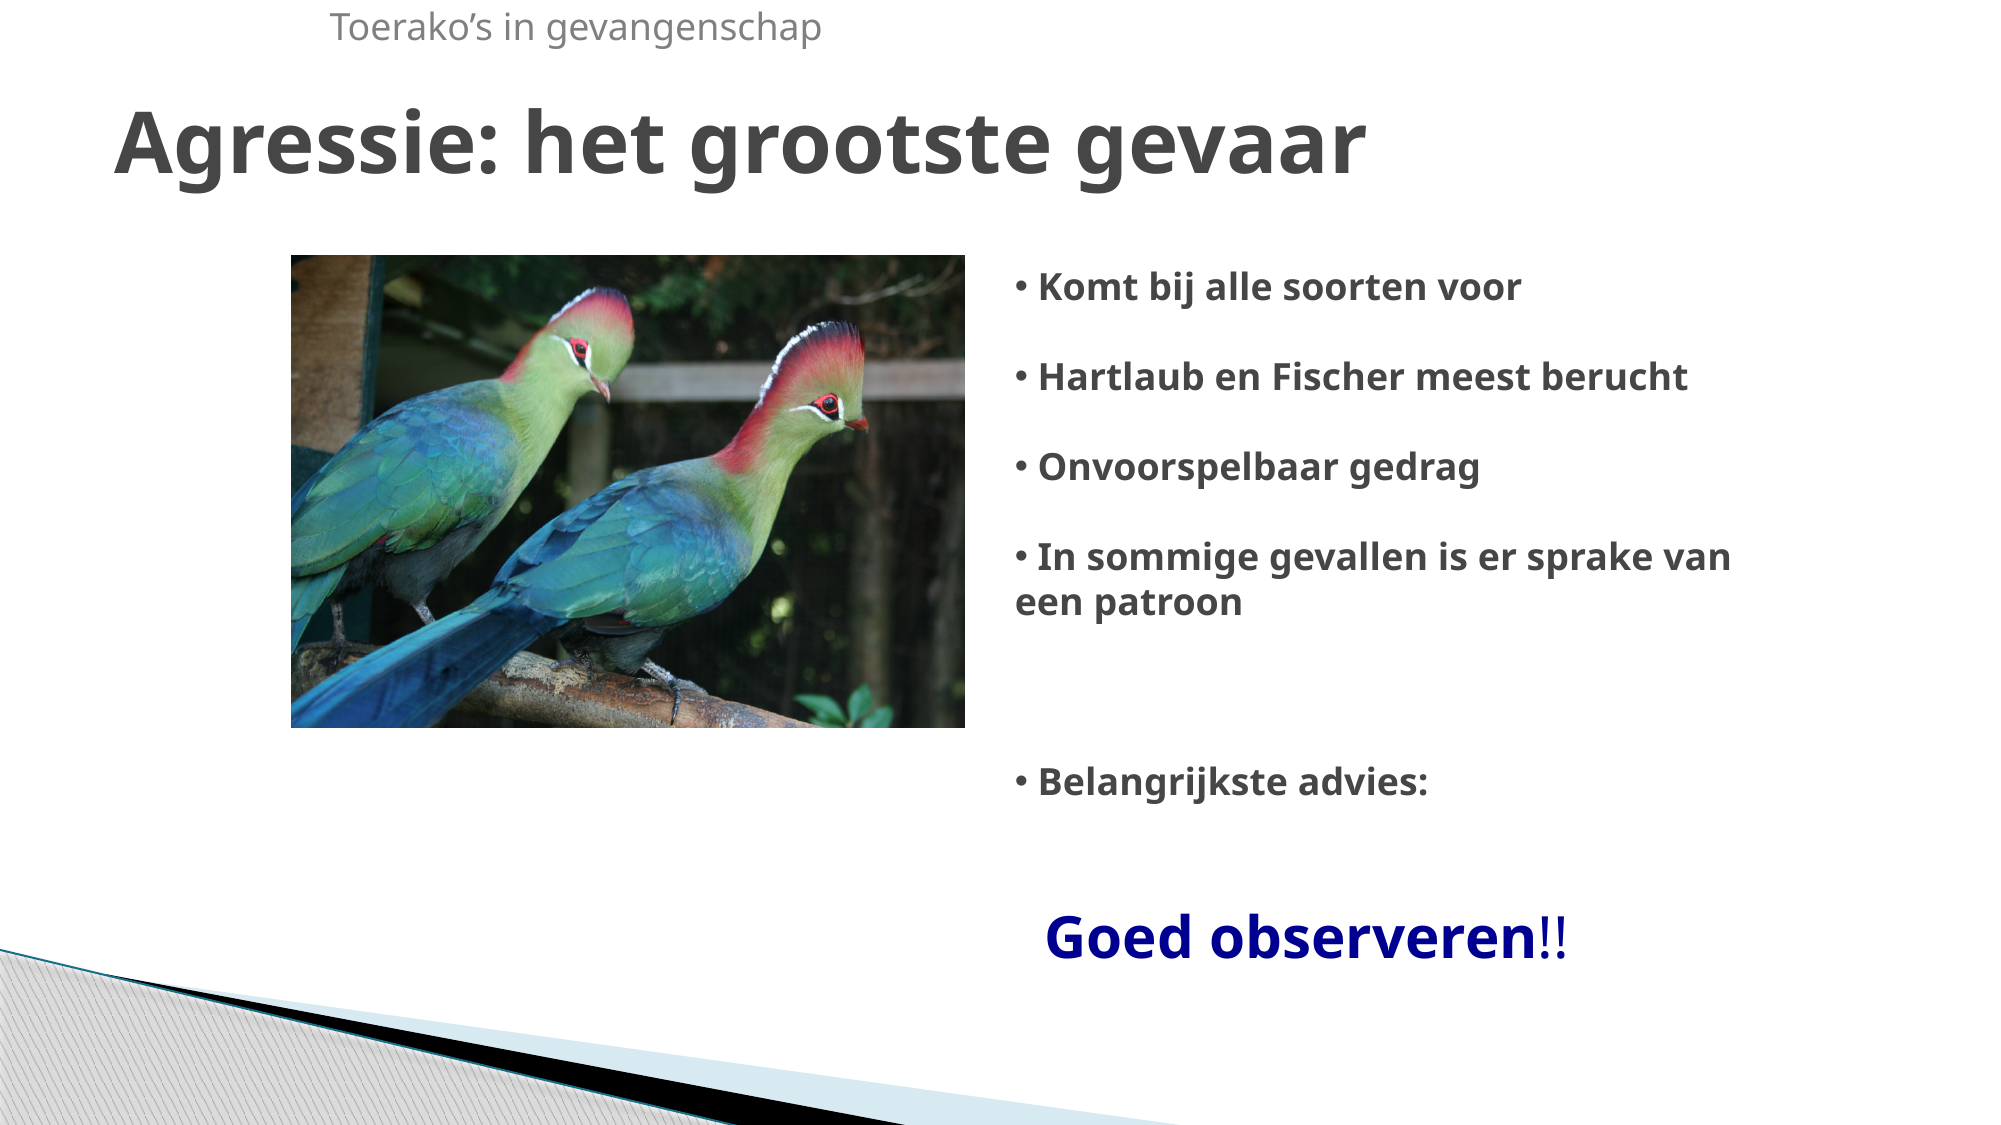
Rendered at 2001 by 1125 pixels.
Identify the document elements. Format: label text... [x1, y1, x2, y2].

text_box Toerako’s in gevangenschap [314, 0, 953, 56]
text_box Komt bij alle soorten voor Hartlaub en Fischer meest berucht Onvoorspelbaar gedrag In sommige gevallen is er sprake van een patroon Belangrijkste advies: [999, 255, 1780, 811]
text_box Goed observeren!! [940, 893, 1674, 978]
picture [290, 255, 965, 729]
title Agressie: het grootste gevaar [99, 45, 1900, 233]
